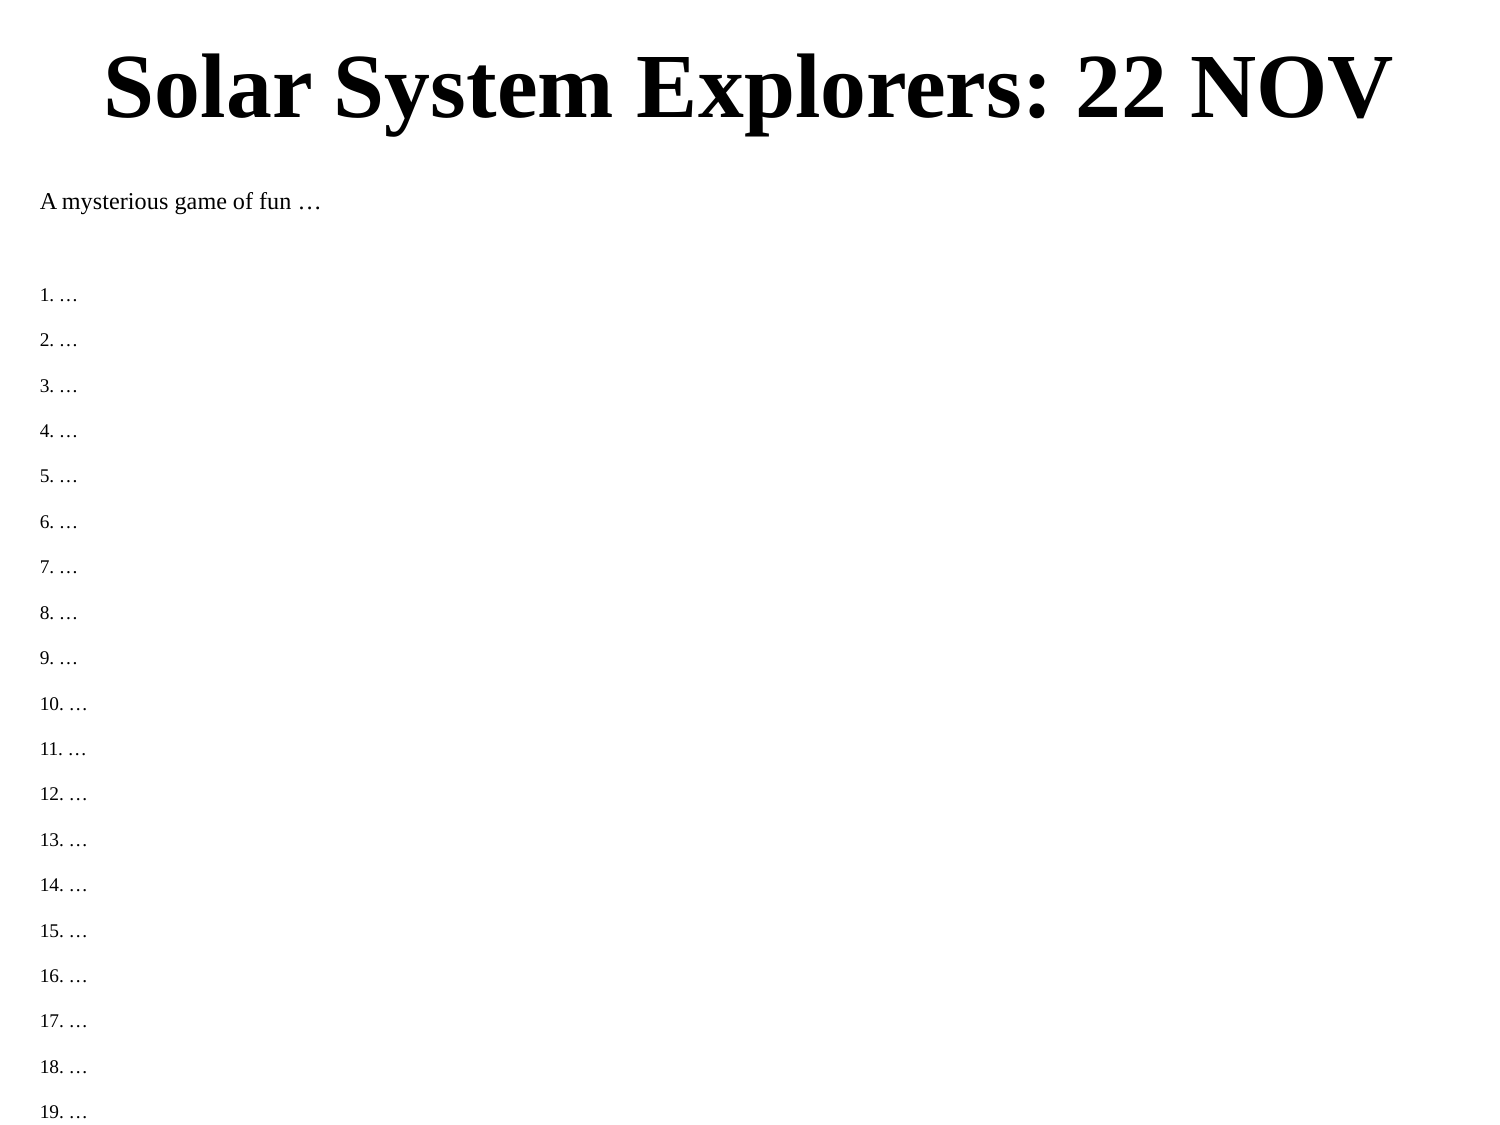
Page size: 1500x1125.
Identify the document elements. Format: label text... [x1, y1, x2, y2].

text_box A mysterious game of fun … 1. … 2. … 3. … 4. … 5. … 6. … 7. … 8. … 9. … 10. … 11. … 12. … 13. … 14. … 15. … 16. … 17. … 18. … 19. … 20. … [24, 149, 1475, 1125]
title Solar System Explorers: 22 NOV [0, 0, 1500, 163]
